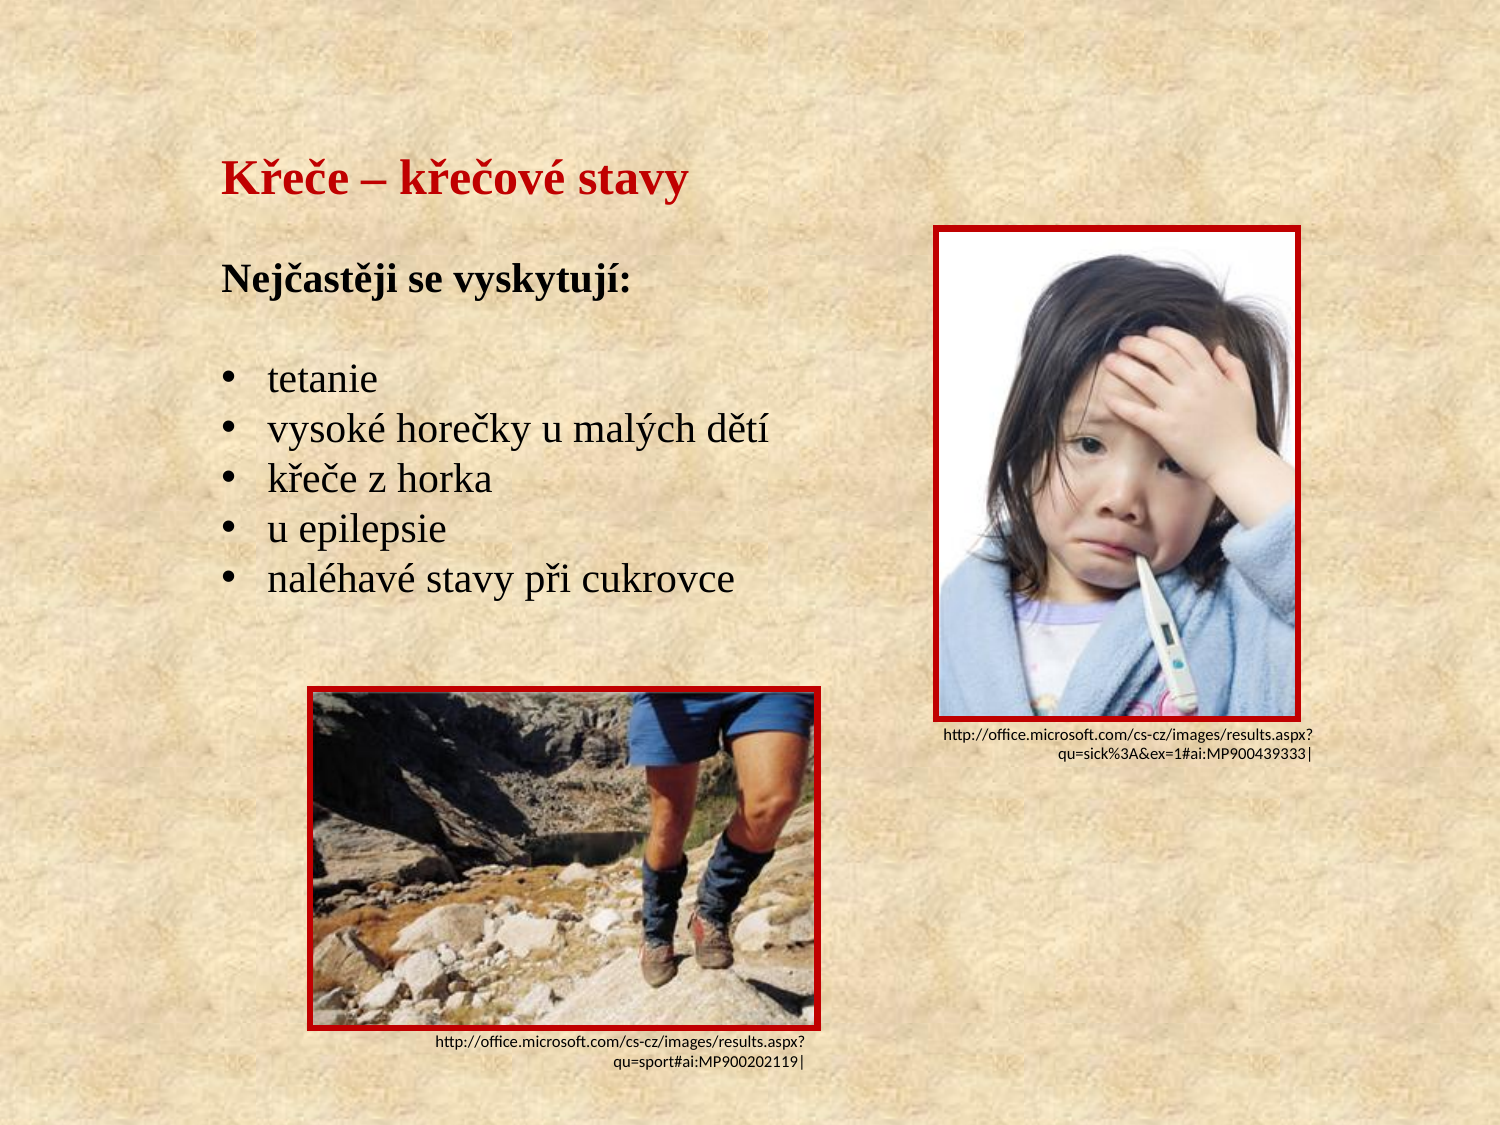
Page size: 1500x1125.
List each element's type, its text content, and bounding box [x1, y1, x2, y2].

text_box Křeče – křečové stavy [206, 137, 715, 212]
text_box http://office.microsoft.com/cs-cz/images/results.aspx?qu=sport#ai:MP900202119| [301, 1023, 821, 1078]
text_box http://office.microsoft.com/cs-cz/images/results.aspx?qu=sick%3A&ex=1#ai:MP900439333| [879, 715, 1329, 771]
picture [0, 0, 1500, 1125]
text_box Nejčastěji se vyskytují: tetanie vysoké horečky u malých dětí křeče z horka u epilepsie naléhavé stavy při cukrovce [206, 243, 798, 659]
